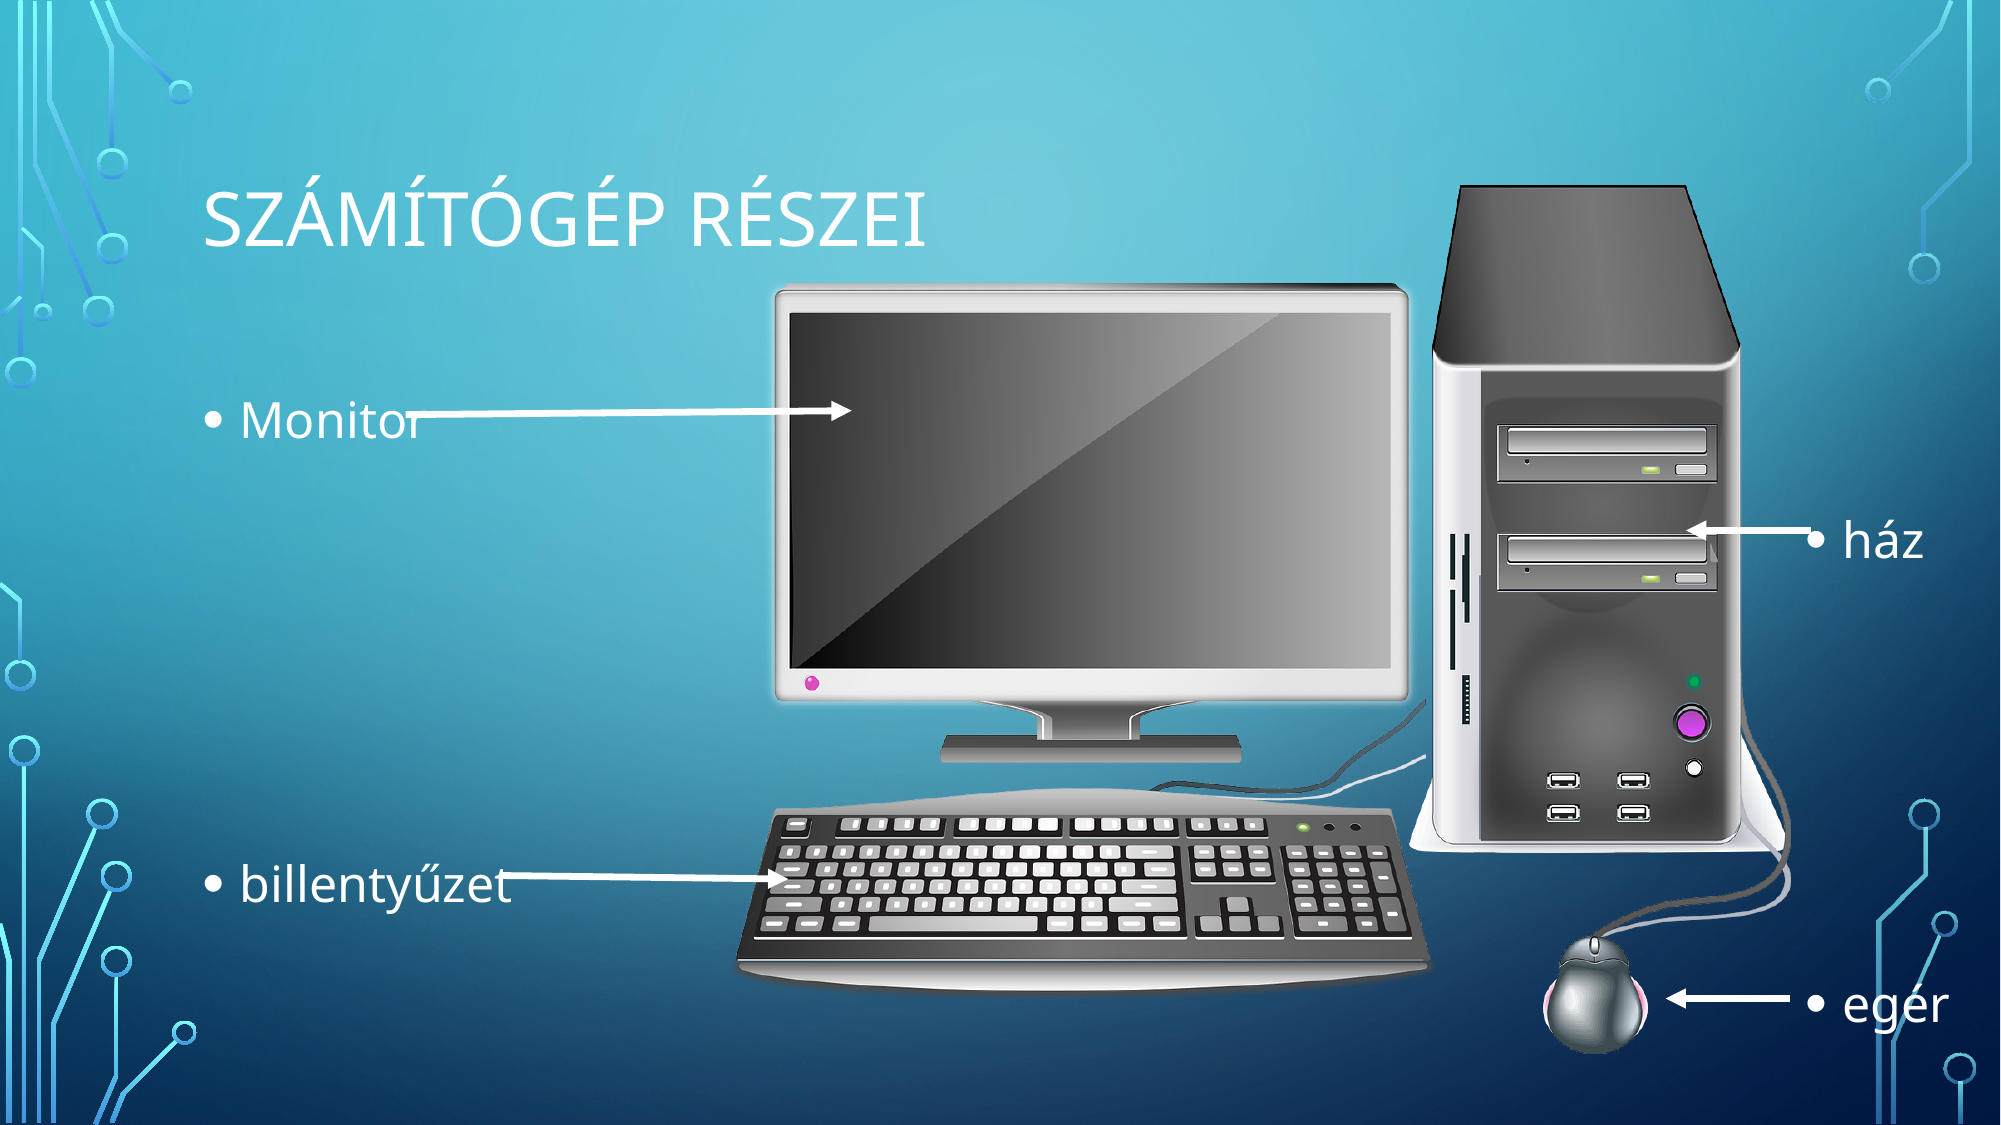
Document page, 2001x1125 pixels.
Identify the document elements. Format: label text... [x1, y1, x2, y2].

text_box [405, 410, 852, 415]
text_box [502, 875, 789, 880]
title Számítógép részei [187, 101, 1813, 344]
list Monitor billentyűzet [187, 369, 687, 950]
picture [727, 184, 1791, 1054]
text_box ház egér [1790, 489, 1971, 1071]
